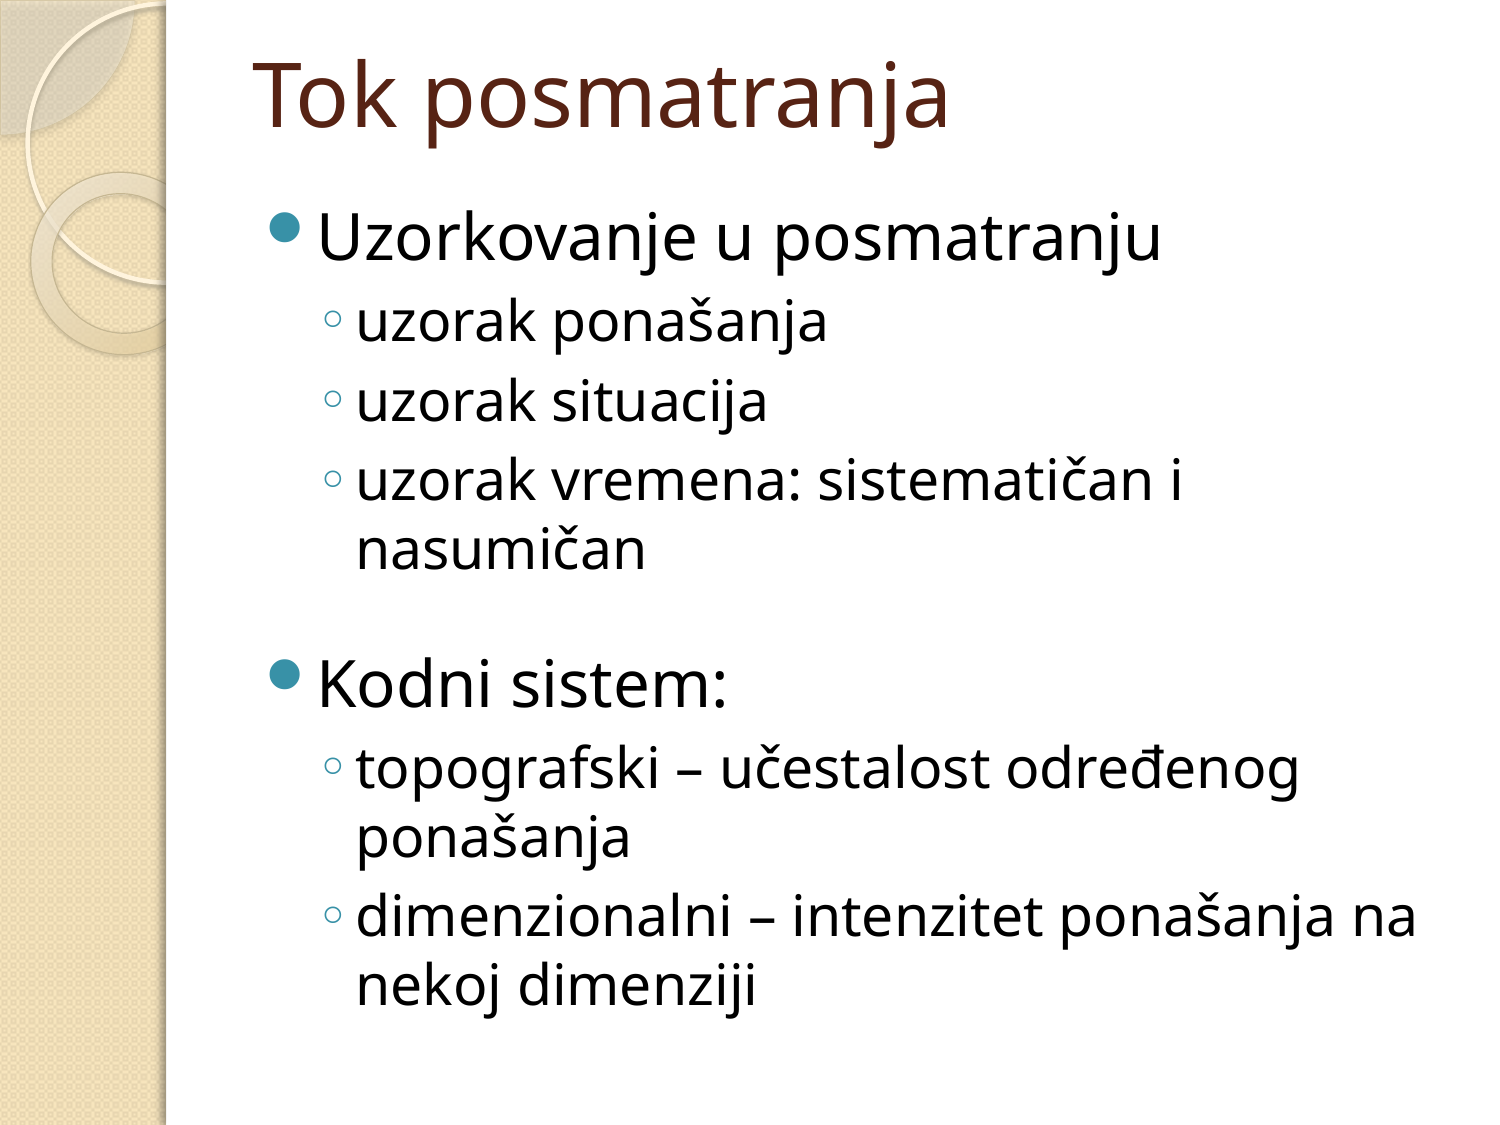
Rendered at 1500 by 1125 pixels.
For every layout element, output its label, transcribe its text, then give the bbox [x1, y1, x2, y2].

title Tok posmatranja [237, 24, 1468, 158]
list Uzorkovanje u posmatranju uzorak ponašanja uzorak situacija uzorak vremena: sistematičan i nasumičan Kodni sistem: topografski – učestalost određenog ponašanja dimenzionalni – intenzitet ponašanja na nekoj dimenziji [237, 187, 1468, 1025]
